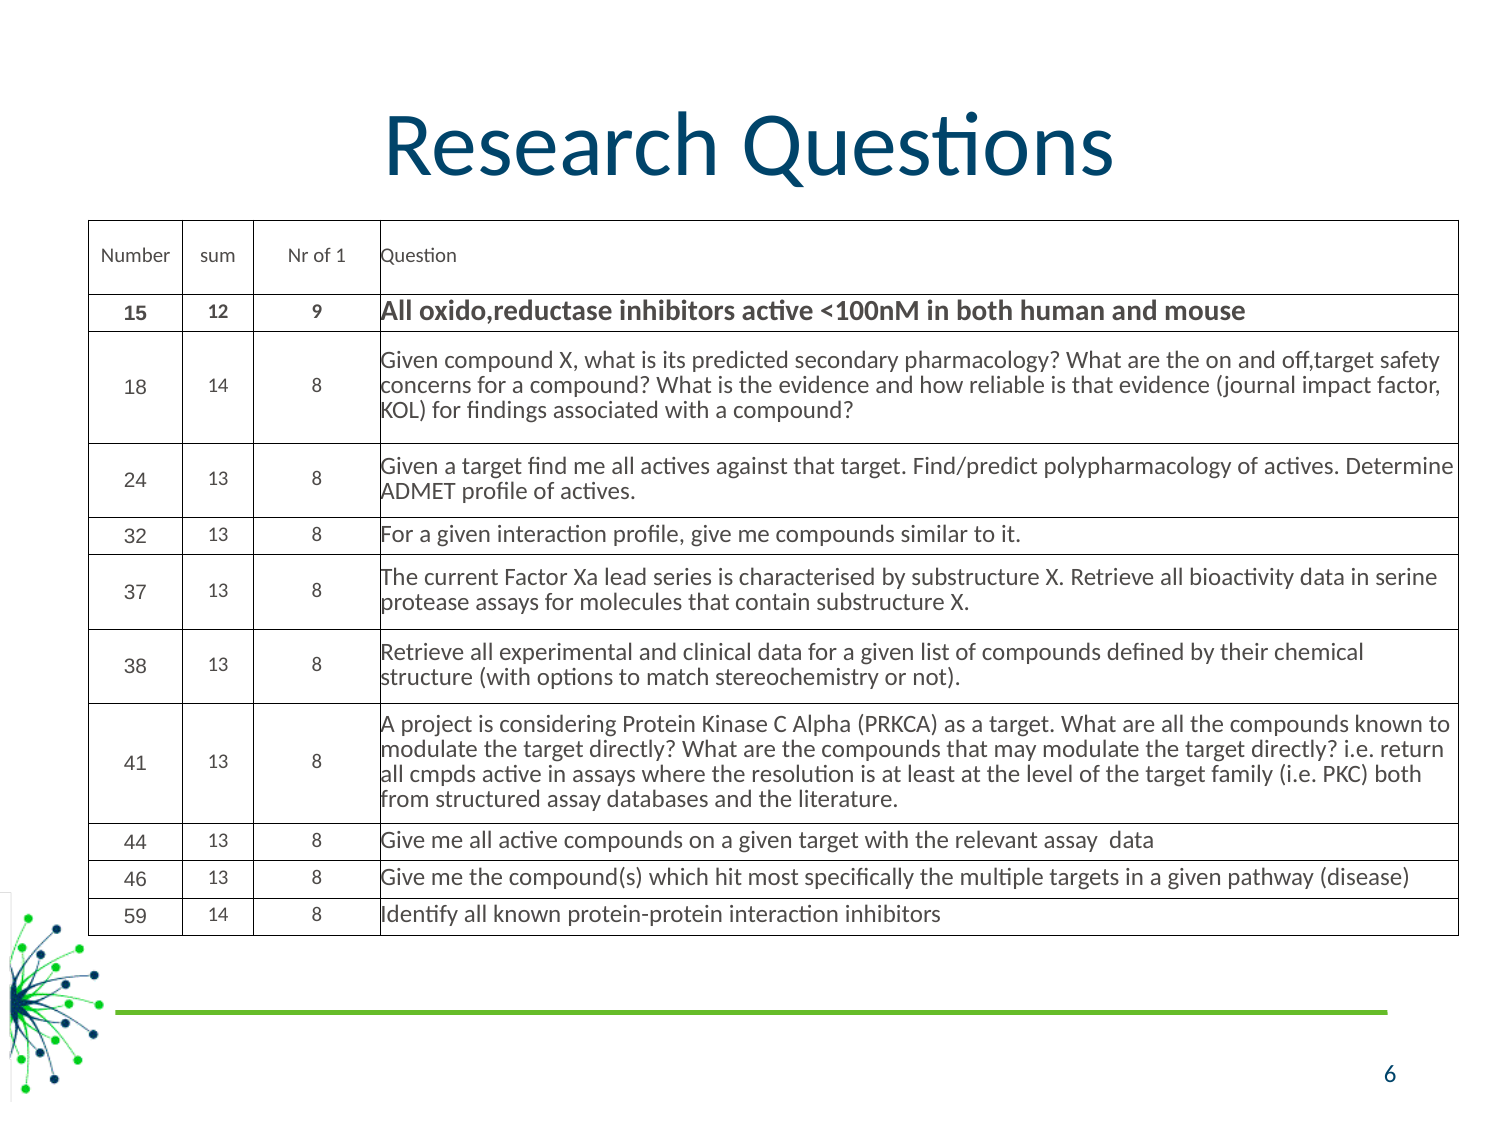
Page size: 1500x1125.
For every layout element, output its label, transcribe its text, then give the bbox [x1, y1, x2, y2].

table_cell Identify all known protein-protein interaction inhibitors [381, 899, 1458, 935]
table_cell 41 [89, 704, 182, 823]
table_cell 13 [183, 824, 253, 860]
table_cell 13 [183, 444, 253, 517]
table_cell 8 [254, 704, 380, 823]
table_header Question [381, 221, 1458, 294]
table_cell 13 [183, 861, 253, 898]
table_cell For a given interaction profile, give me compounds similar to it. [381, 518, 1458, 554]
table_cell 13 [183, 555, 253, 629]
table_cell Retrieve all experimental and clinical data for a given list of compounds defined by their chemical structure (with options to match stereochemistry or not). [381, 630, 1458, 703]
table_cell 38 [89, 630, 182, 703]
table_cell 8 [254, 444, 380, 517]
table_cell A project is considering Protein Kinase C Alpha (PRKCA) as a target. What are all the compounds known to modulate the target directly? What are the compounds that may modulate the target directly? i.e. return all cmpds active in assays where the resolution is at least at the level of the target family (i.e. PKC) both from structured assay databases and the literature. [381, 704, 1458, 823]
table_cell 13 [183, 518, 253, 554]
table_cell Give me all active compounds on a given target with the relevant assay data [381, 824, 1458, 860]
table_cell 8 [254, 824, 380, 860]
table_cell 8 [254, 518, 380, 554]
table_cell 13 [183, 704, 253, 823]
table_header Nr of 1 [254, 221, 380, 294]
table_cell 37 [89, 555, 182, 629]
table_cell Give me the compound(s) which hit most specifically the multiple targets in a given pathway (disease) [381, 861, 1458, 898]
table_cell 44 [89, 824, 182, 860]
table_cell 8 [254, 861, 380, 898]
table_cell 14 [183, 899, 253, 935]
table_cell 32 [89, 518, 182, 554]
slide_number 6 [1228, 1042, 1412, 1103]
table_cell 9 [254, 295, 380, 331]
title Research Questions [75, 45, 1425, 233]
table_header sum [183, 221, 253, 294]
picture [0, 862, 116, 1102]
table_cell 14 [183, 332, 253, 443]
table_header Number [89, 221, 182, 294]
table_cell 12 [183, 295, 253, 331]
table_cell 59 [89, 899, 182, 935]
table_cell 8 [254, 630, 380, 703]
table_cell 8 [254, 899, 380, 935]
table_cell 8 [254, 555, 380, 629]
table_cell 8 [254, 332, 380, 443]
table_cell Given compound X, what is its predicted secondary pharmacology? What are the on and off,target safety concerns for a compound? What is the evidence and how reliable is that evidence (journal impact factor, KOL) for findings associated with a compound? [381, 332, 1458, 443]
table_cell Given a target find me all actives against that target. Find/predict polypharmacology of actives. Determine ADMET profile of actives. [381, 444, 1458, 517]
table_cell 13 [183, 630, 253, 703]
table_cell 18 [89, 332, 182, 443]
table_cell All oxido,reductase inhibitors active <100nM in both human and mouse [381, 295, 1458, 331]
table_cell 46 [89, 861, 182, 898]
table_cell The current Factor Xa lead series is characterised by substructure X. Retrieve all bioactivity data in serine protease assays for molecules that contain substructure X. [381, 555, 1458, 629]
table_cell 24 [89, 444, 182, 517]
table_cell 15 [89, 295, 182, 331]
